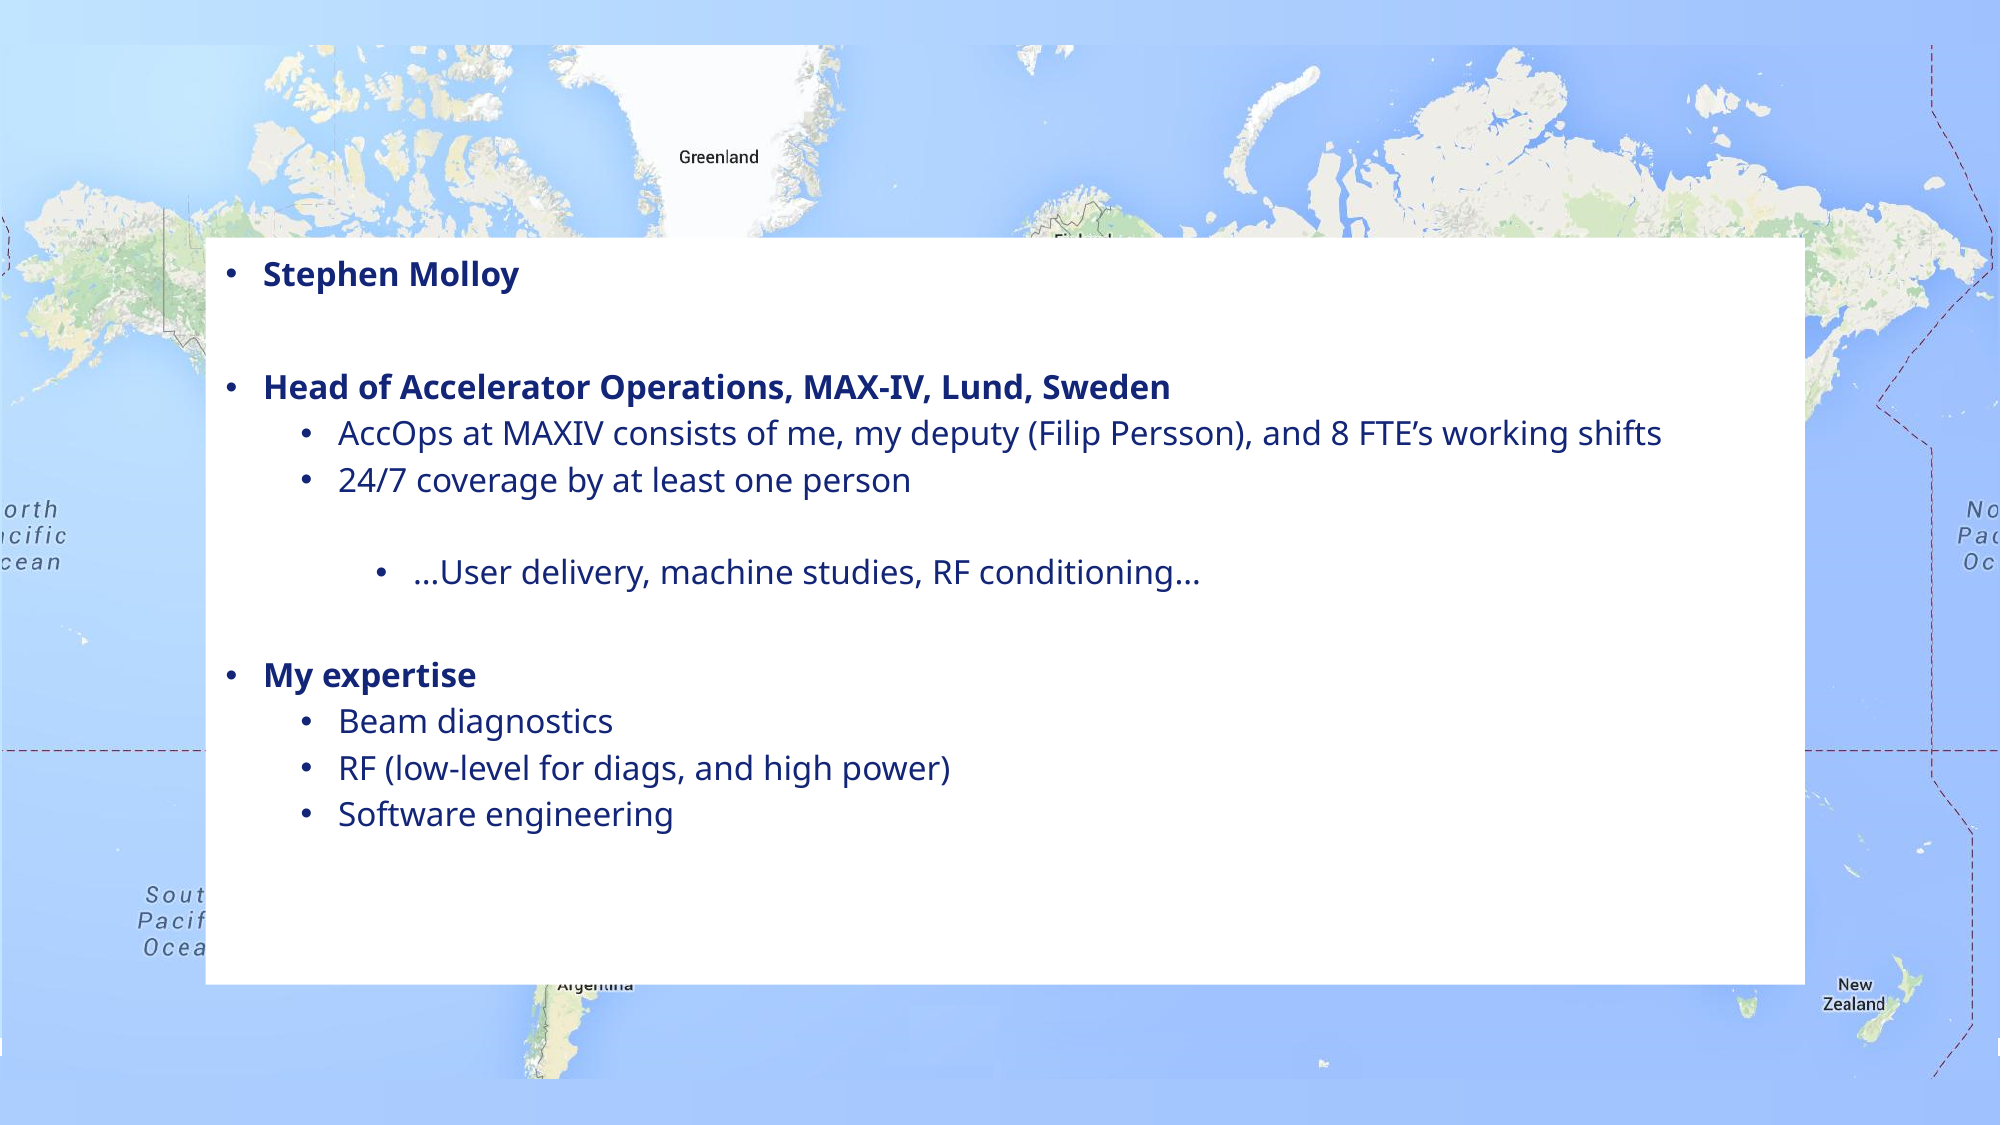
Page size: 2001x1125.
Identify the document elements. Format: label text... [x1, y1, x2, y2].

picture [2, 45, 1998, 1079]
text_box Stephen Molloy Head of Accelerator Operations, MAX-IV, Lund, Sweden AccOps at MAXIV consists of me, my deputy (Filip Persson), and 8 FTE’s working shifts 24/7 coverage by at least one person …User delivery, machine studies, RF conditioning… My expertise Beam diagnostics RF (low-level for diags, and high power) Software engineering [205, 237, 1805, 985]
